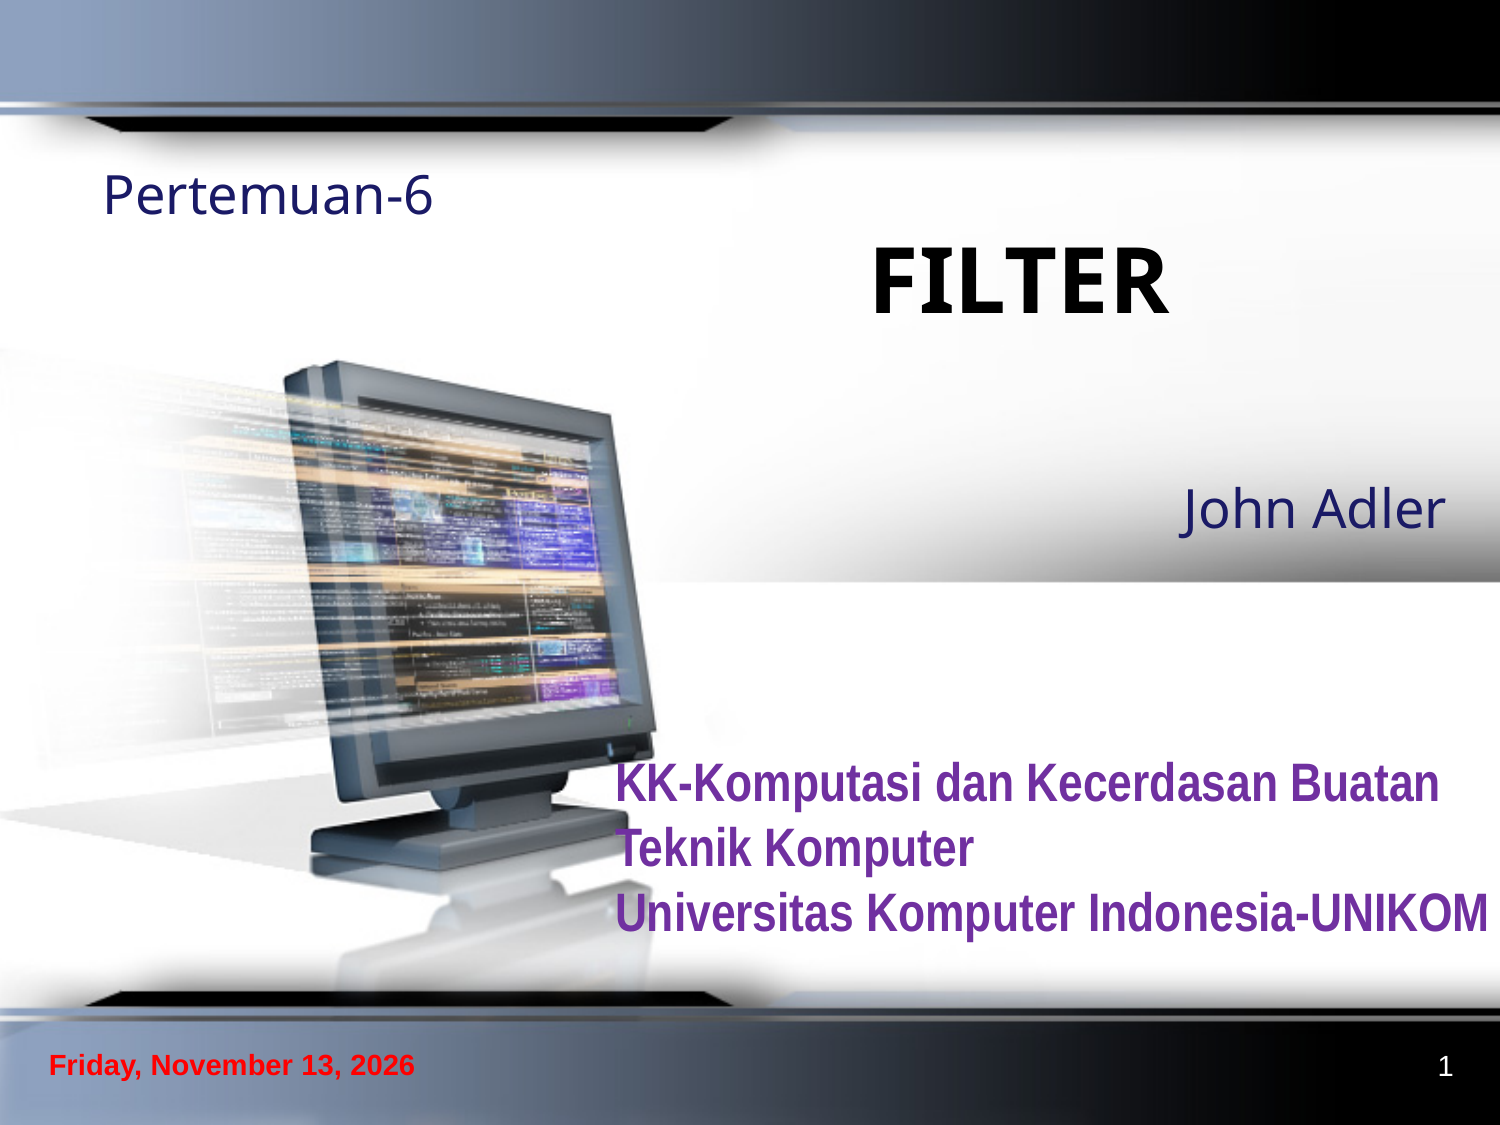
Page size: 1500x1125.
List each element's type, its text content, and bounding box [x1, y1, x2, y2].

text_box KK-Komputasi dan Kecerdasan Buatan Teknik Komputer Universitas Komputer Indonesia-UNIKOM [600, 725, 1500, 965]
picture [0, 0, 1500, 1125]
text_box Pertemuan-6 [0, 135, 450, 250]
slide_number 1 [1193, 1039, 1469, 1116]
text_box John Adler [1099, 449, 1463, 565]
title FILTER [574, 169, 1465, 385]
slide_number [33, 1038, 463, 1125]
